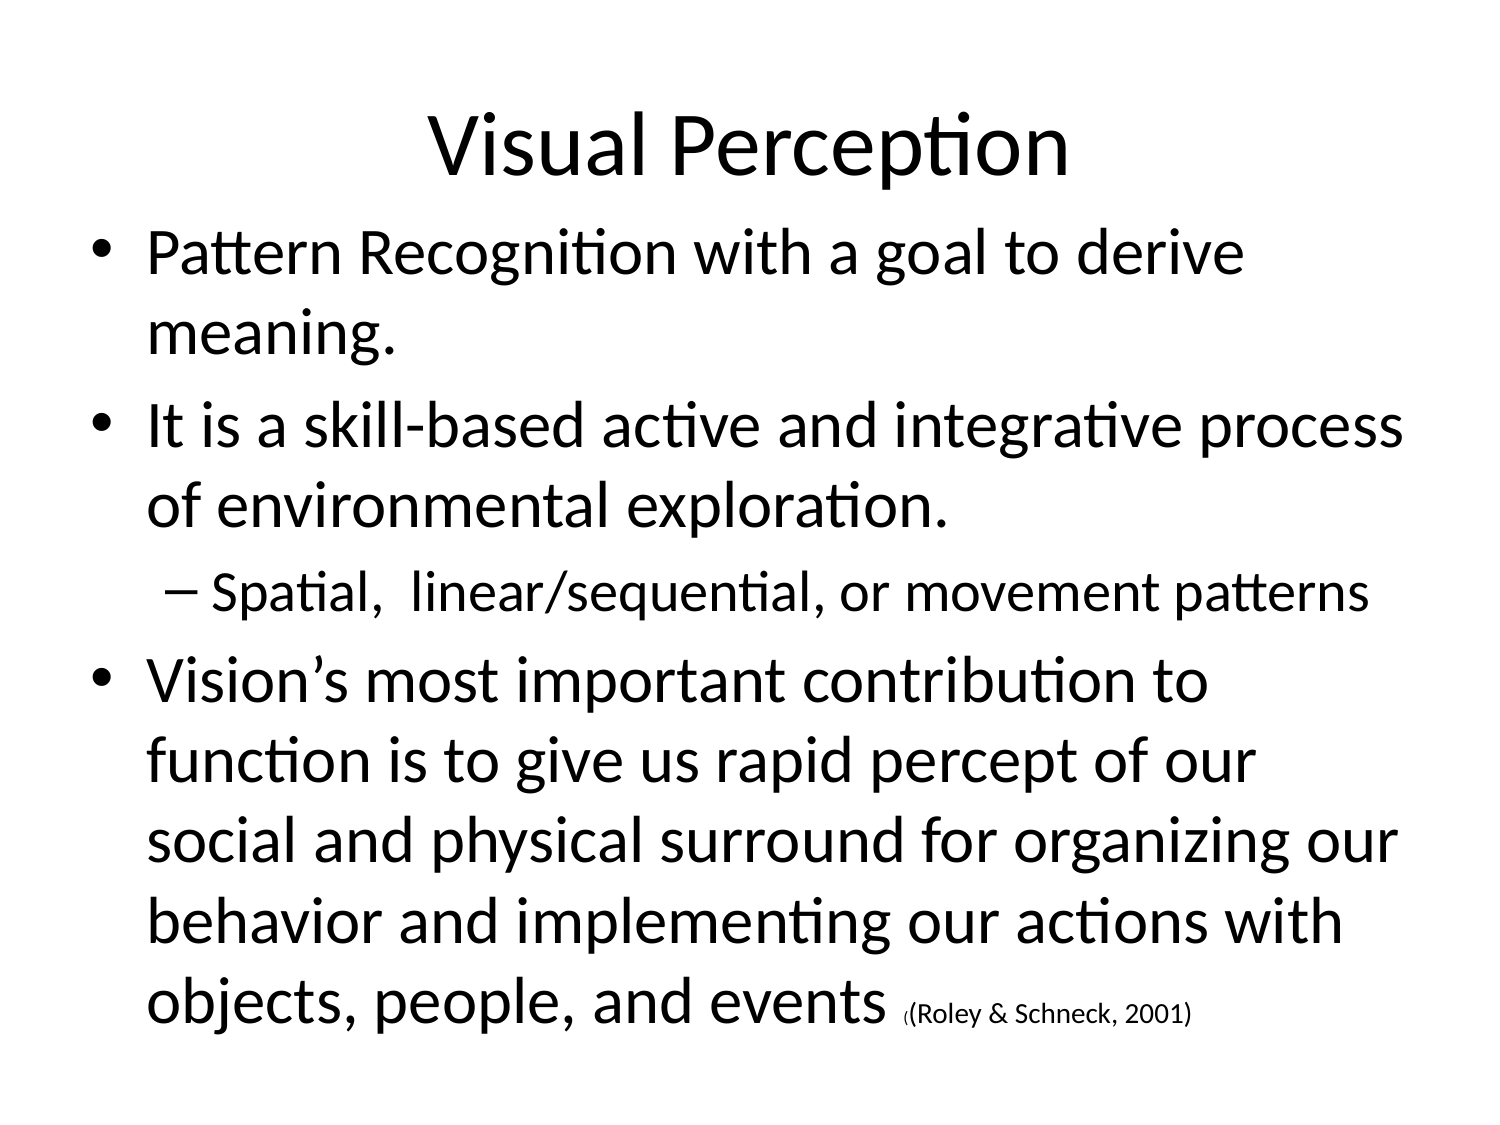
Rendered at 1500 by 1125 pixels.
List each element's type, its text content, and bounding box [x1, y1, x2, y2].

list Pattern Recognition with a goal to derive meaning. It is a skill-based active and integrative process of environmental exploration. Spatial, linear/sequential, or movement patterns Vision’s most important contribution to function is to give us rapid percept of our social and physical surround for organizing our behavior and implementing our actions with objects, people, and events ((Roley & Schneck, 2001) [75, 200, 1425, 1063]
title Visual Perception [75, 45, 1425, 200]
